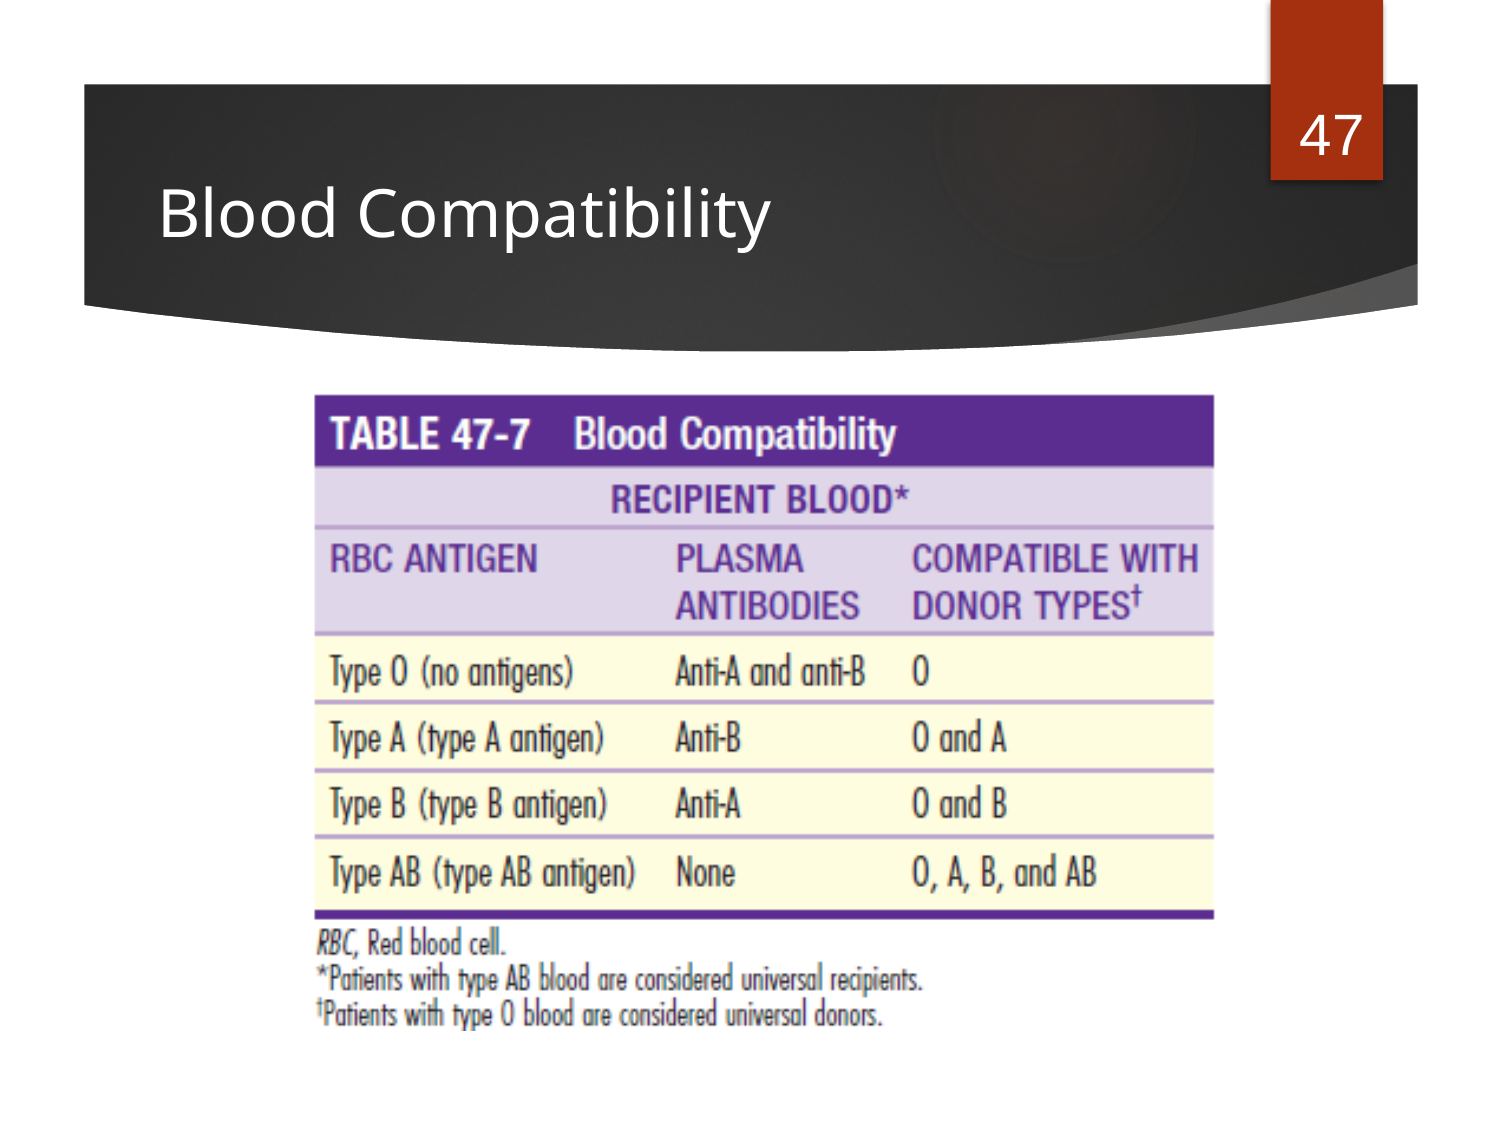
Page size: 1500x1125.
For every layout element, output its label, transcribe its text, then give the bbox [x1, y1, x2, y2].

slide_number 47 [1259, 48, 1390, 175]
title Blood Compatibility [142, 152, 1183, 269]
picture [313, 391, 1217, 1032]
